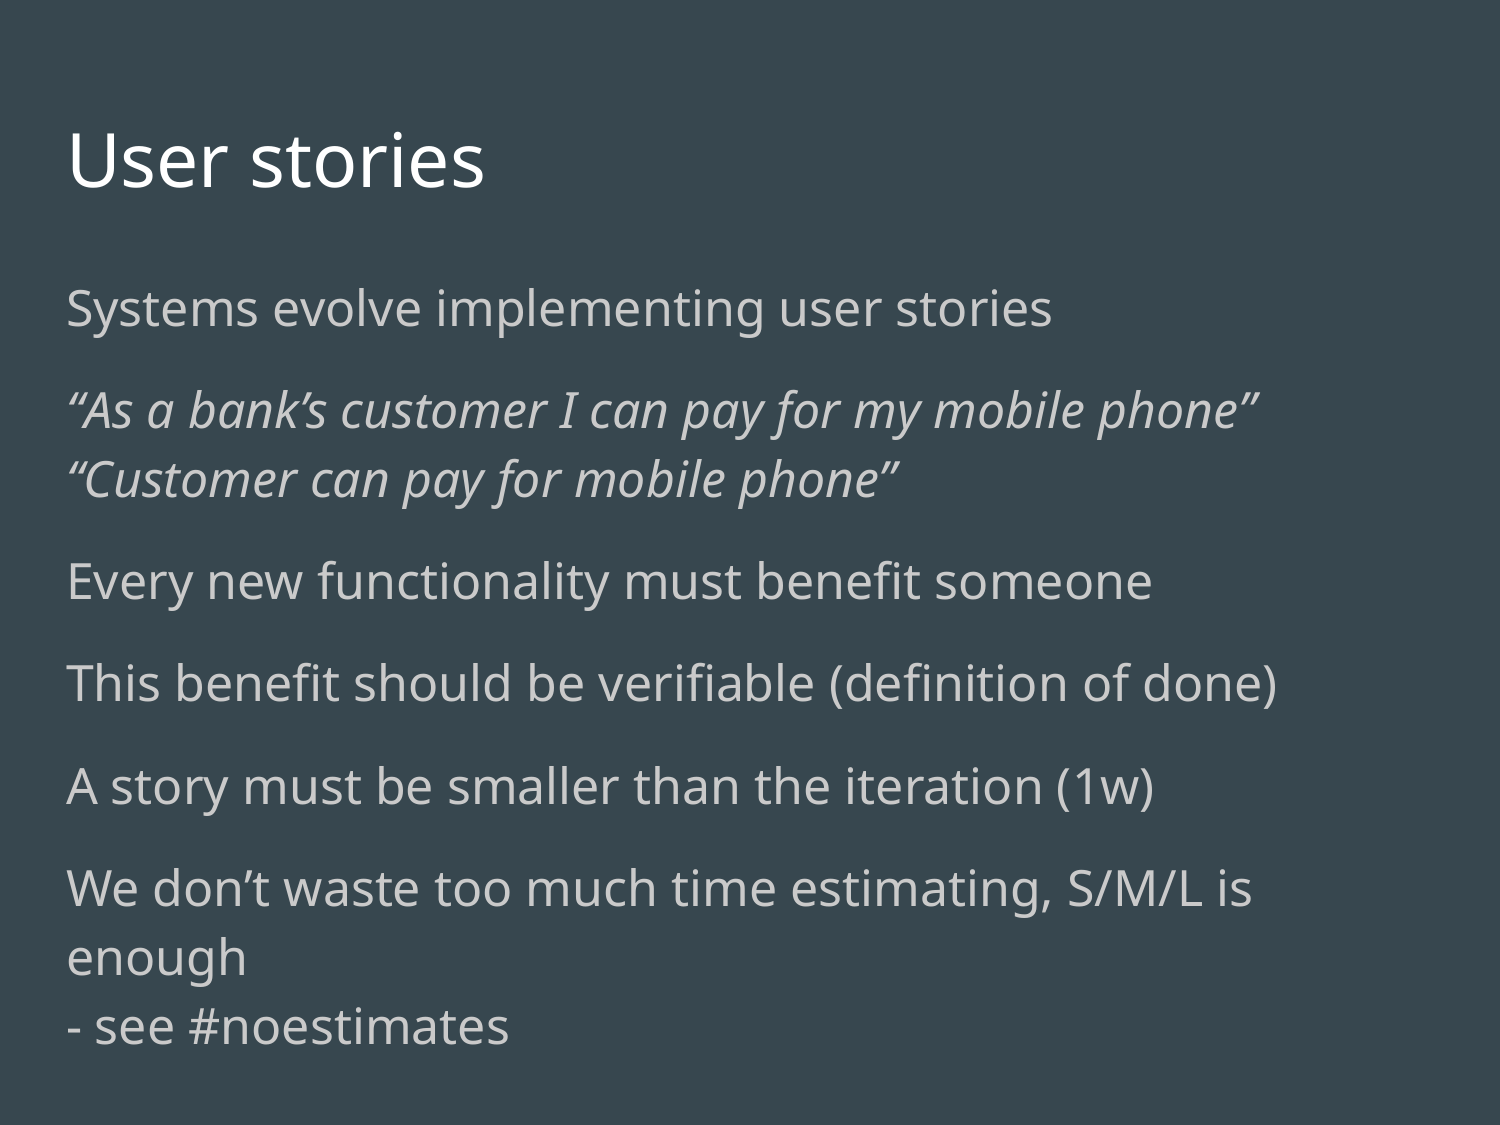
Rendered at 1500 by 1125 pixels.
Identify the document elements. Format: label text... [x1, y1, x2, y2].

title User stories [51, 97, 1449, 223]
list Systems evolve implementing user stories “As a bank’s customer I can pay for my mobile phone” “Customer can pay for mobile phone” Every new functionality must benefit someone This benefit should be verifiable (definition of done) A story must be smaller than the iteration (1w) We don’t waste too much time estimating, S/M/L is enough - see #noestimates [51, 252, 1449, 1000]
